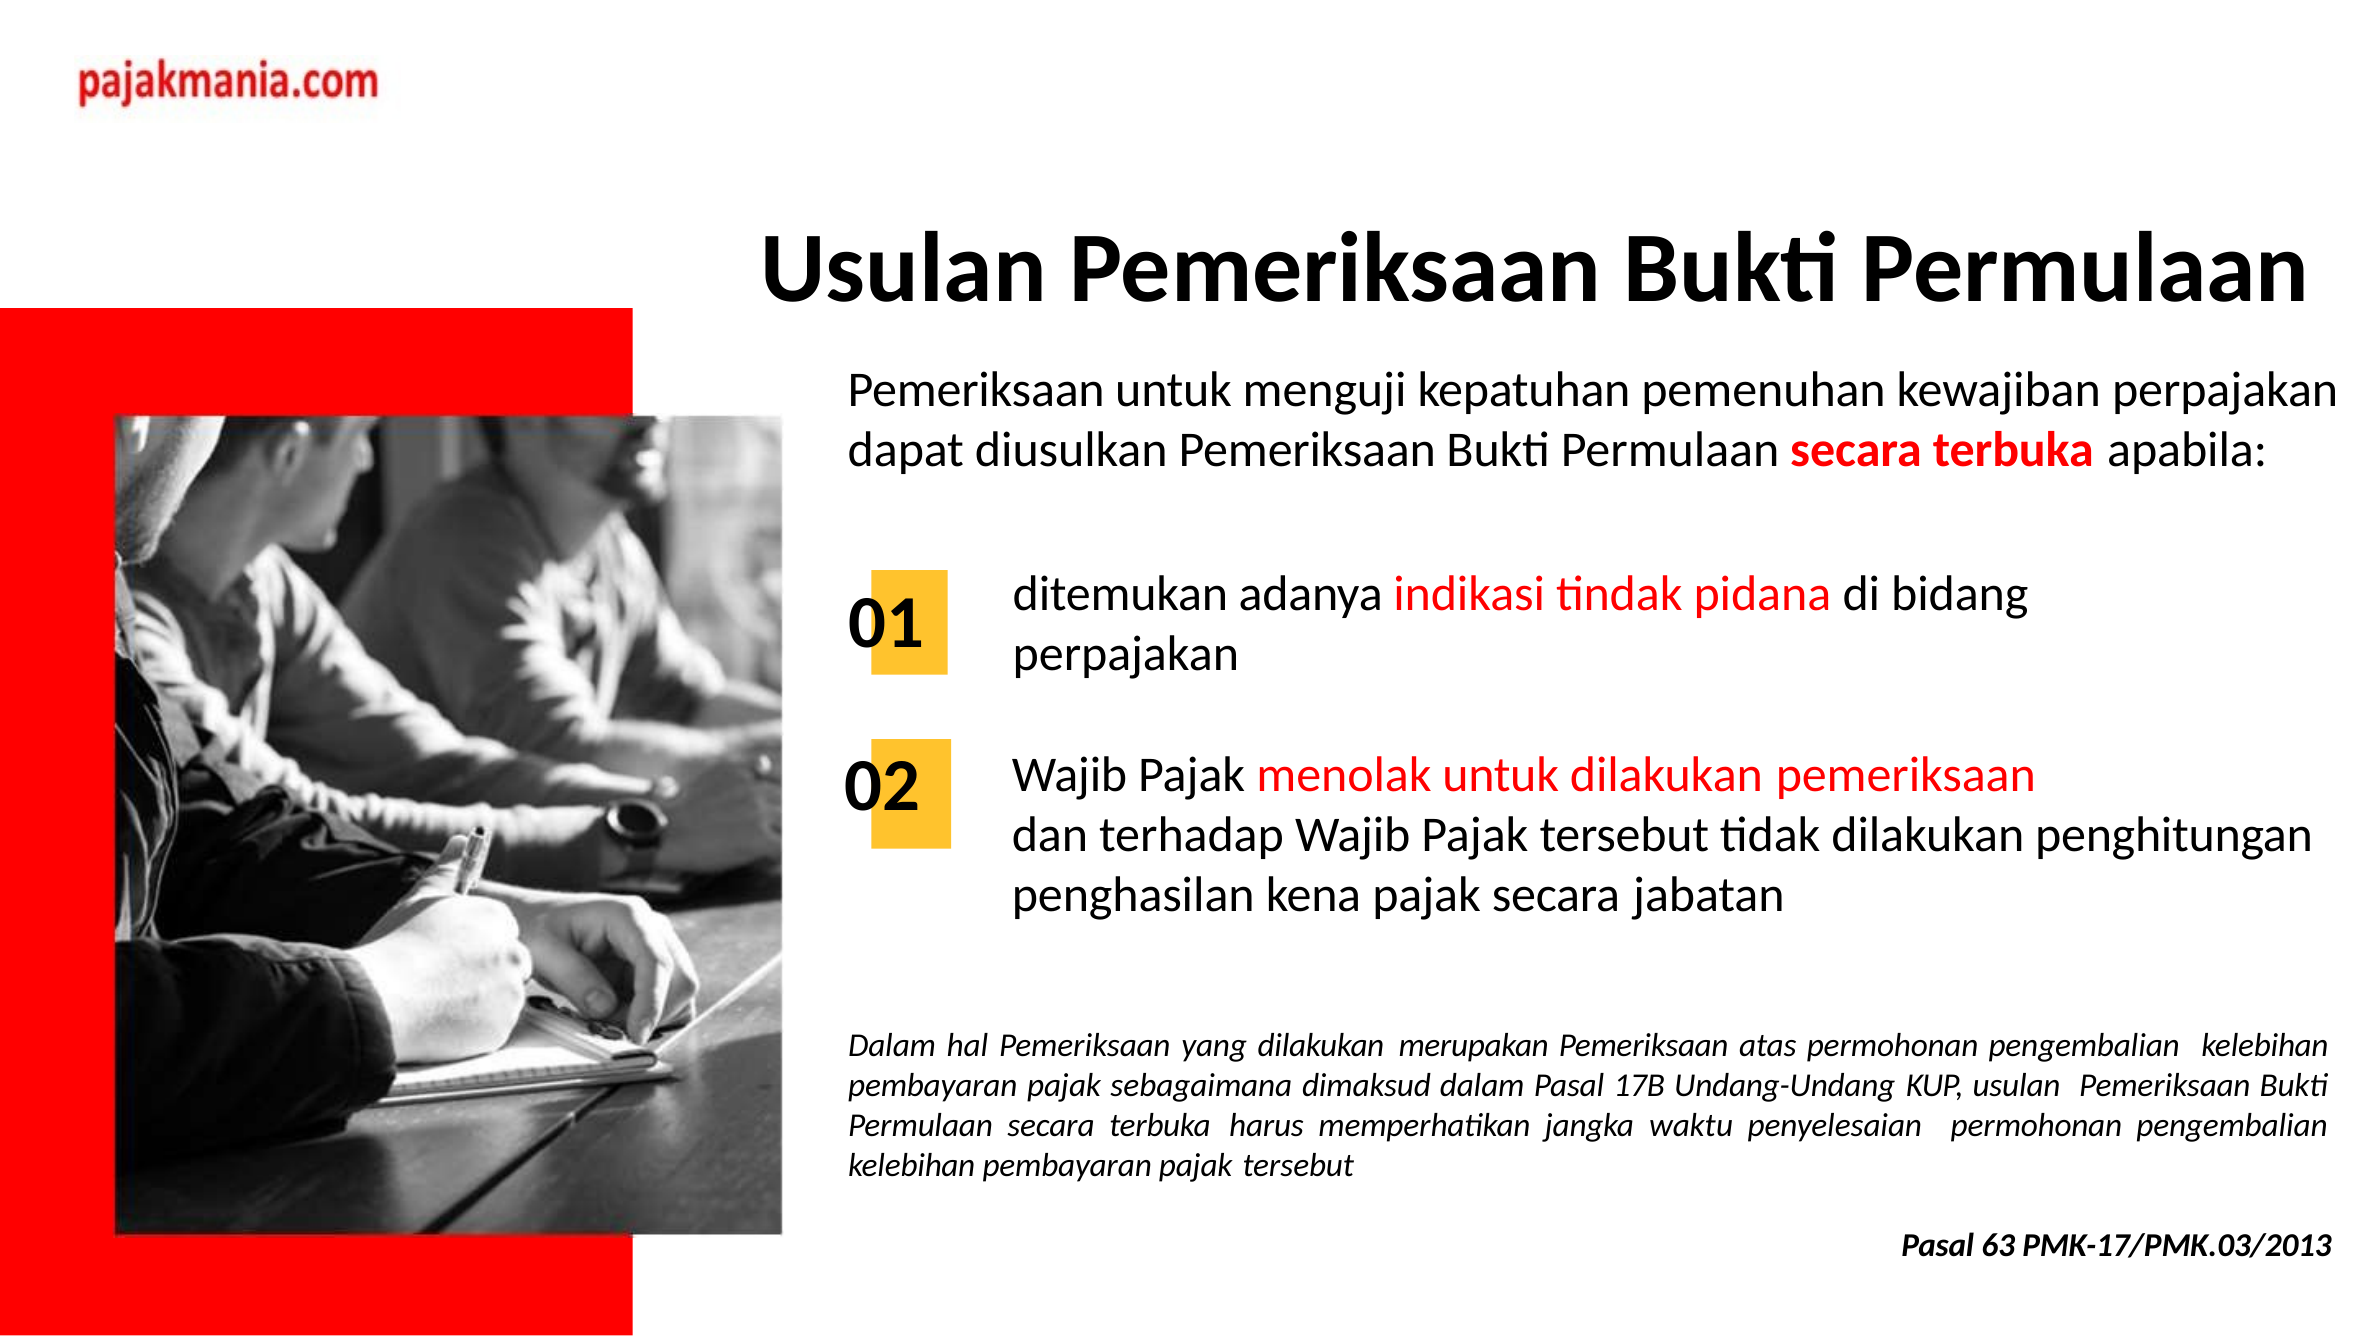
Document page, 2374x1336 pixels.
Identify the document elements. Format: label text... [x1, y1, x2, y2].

text_box ditemukan adanya indikasi tindak pidana di bidang perpajakan [1009, 557, 2274, 681]
text_box [871, 663, 948, 675]
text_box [0, 307, 785, 1336]
text_box Pemeriksaan untuk menguji kepatuhan pemenuhan kewajiban perpajakan dapat diusulkan Pemeriksaan Bukti Permulaan secara terbuka apabila: [802, 353, 2374, 476]
text_box Dalam hal Pemeriksaan yang dilakukan merupakan Pemeriksaan atas permohonan pengembalian kelebihan pembayaran pajak sebagaimana dimaksud dalam Pasal 17B Undang-Undang KUP, usulan Pemeriksaan Bukti Permulaan secara terbuka harus memperhatikan jangka waktu penyelesaian permohonan pengembalian kelebihan pembayaran pajak tersebut Pasal 63 PMK-17/PMK.03/2013 [845, 1020, 2333, 1264]
text_box [871, 826, 952, 849]
text_box [74, 55, 401, 123]
text_box Wajib Pajak menolak untuk dilakukan pemeriksaan dan terhadap Wajib Pajak tersebut tidak dilakukan penghitungan penghasilan kena pajak secara jabatan [1009, 739, 2374, 922]
text_box 02 [841, 733, 952, 826]
text_box Usulan Pemeriksaan Bukti Permulaan [743, 194, 2325, 329]
text_box 01 [845, 570, 980, 663]
